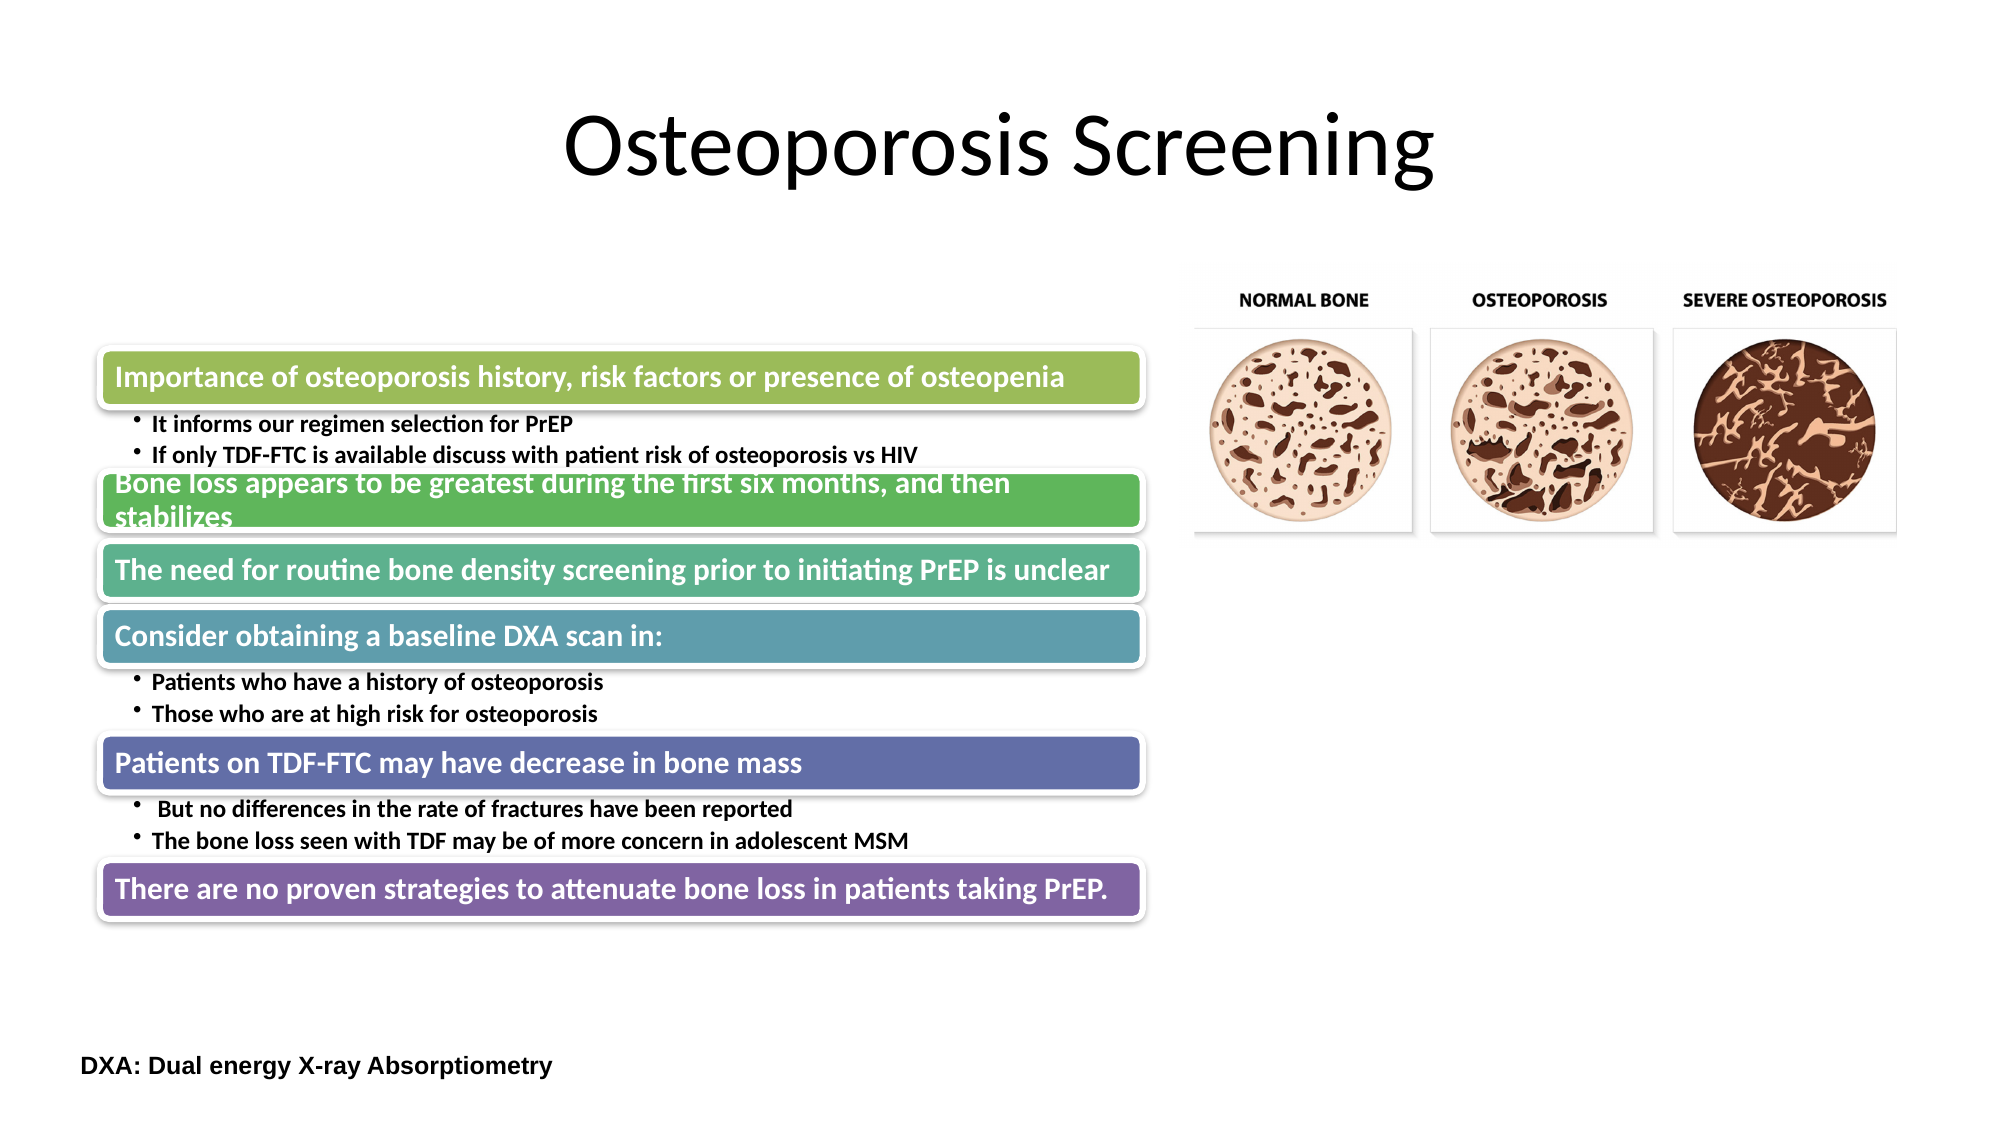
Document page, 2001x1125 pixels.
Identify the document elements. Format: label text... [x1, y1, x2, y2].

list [99, 224, 1143, 1043]
title Osteoporosis Screening [99, 45, 1900, 233]
picture [1178, 262, 1897, 548]
text_box DXA: Dual energy X-ray Absorptiometry [65, 1042, 583, 1088]
